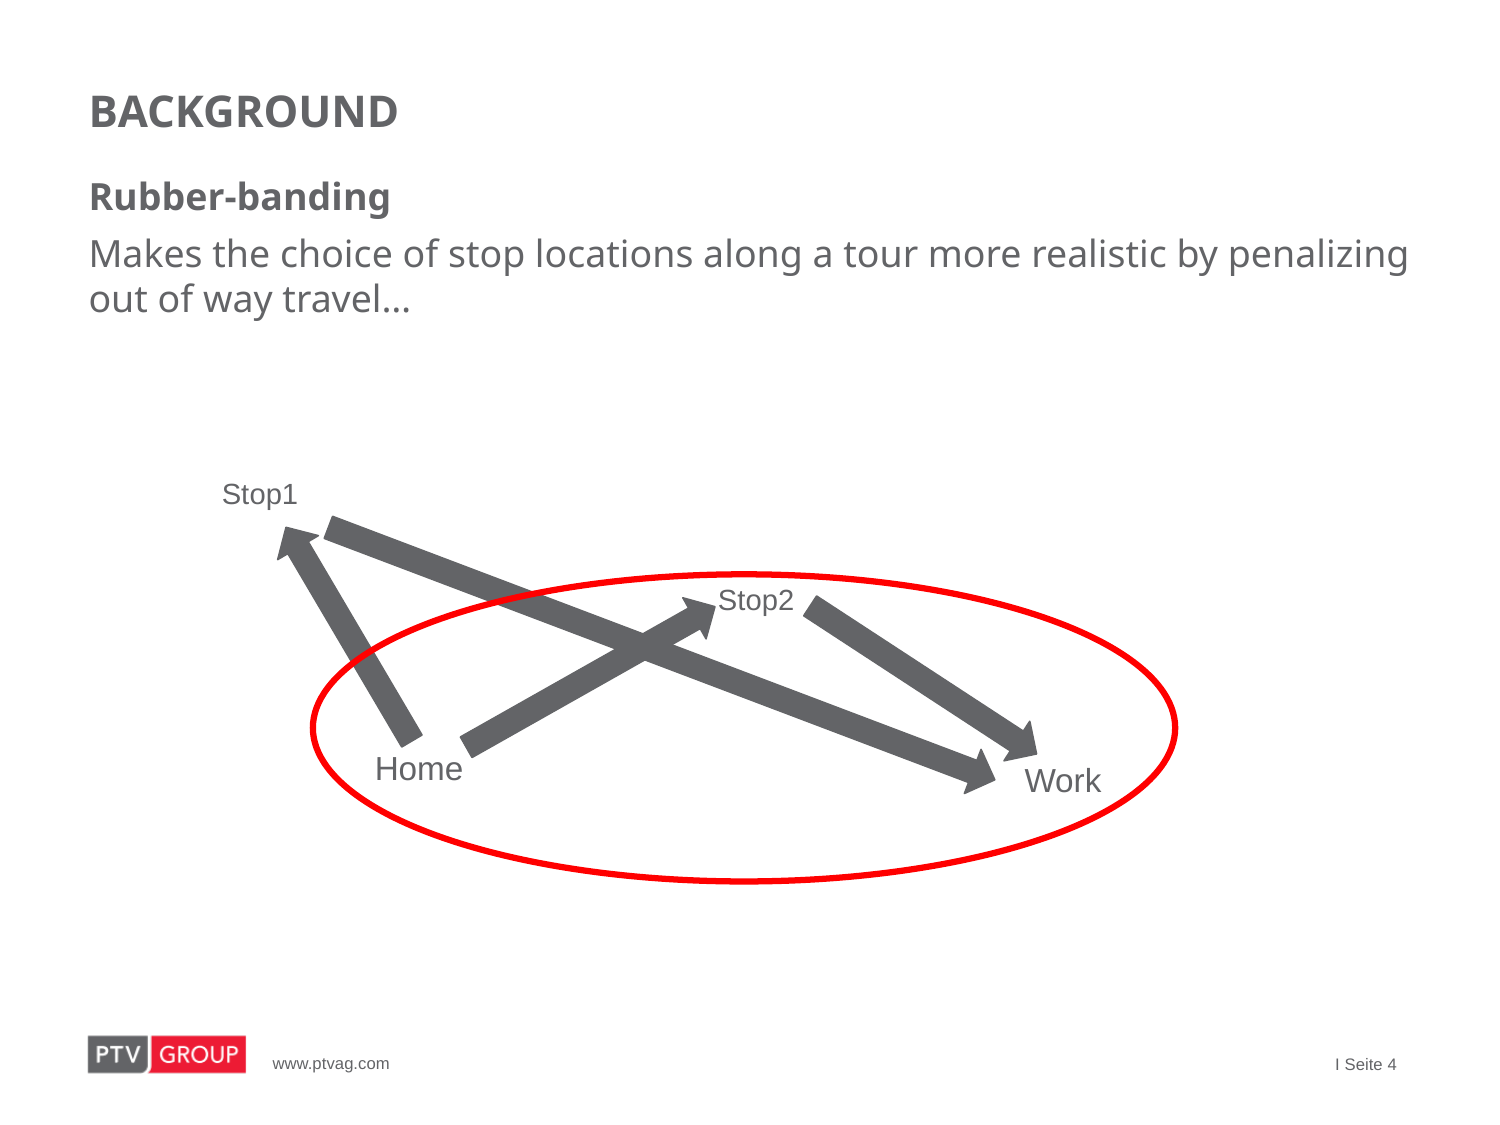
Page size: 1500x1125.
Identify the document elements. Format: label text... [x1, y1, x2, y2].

text_box [310, 572, 1178, 884]
text_box Stop1 [207, 467, 314, 518]
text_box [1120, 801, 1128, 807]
text_box [322, 514, 536, 602]
text_box [275, 525, 373, 662]
list Rubber-banding Makes the choice of stop locations along a tour more realistic by penalizing out of way travel… [88, 172, 1412, 988]
title background [88, 81, 1412, 161]
